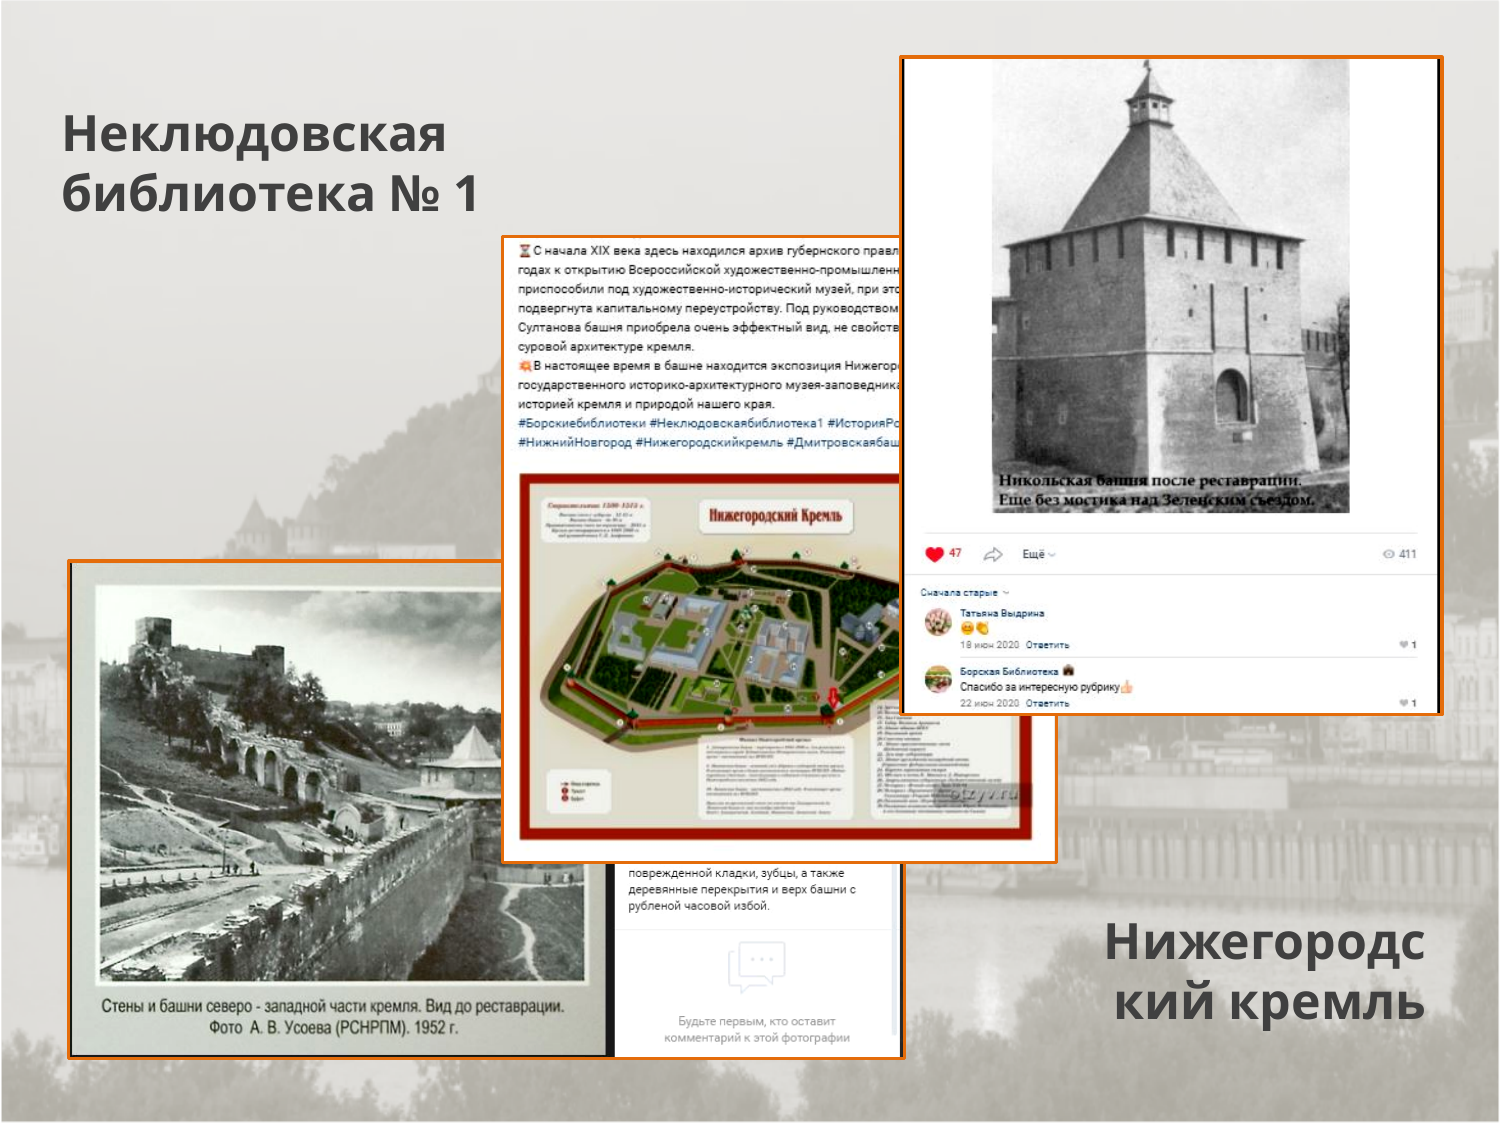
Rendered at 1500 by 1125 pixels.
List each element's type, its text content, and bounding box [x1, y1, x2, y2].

text_box Неклюдовская библиотека № 1 [46, 93, 750, 229]
text_box Нижегородский кремль [1066, 902, 1442, 1038]
picture [70, 58, 1441, 1058]
